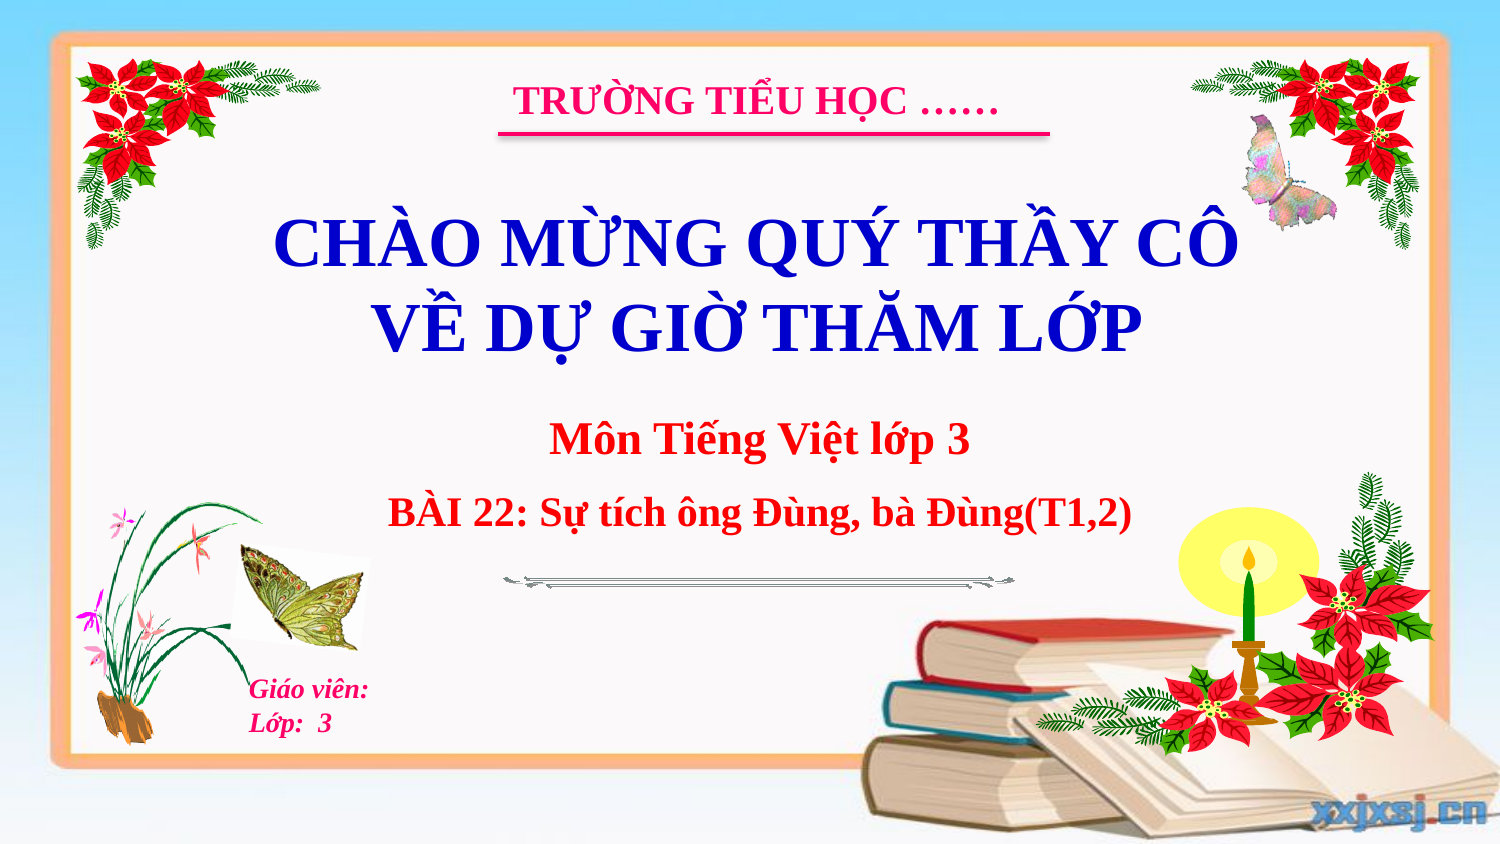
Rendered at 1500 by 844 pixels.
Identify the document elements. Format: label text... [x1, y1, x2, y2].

text_box CHÀO MỪNG QUÝ THẦY CÔ VỀ DỰ GIỜ THĂM LỚP [228, 190, 1286, 372]
picture [0, 0, 1500, 844]
text_box Môn Tiếng Việt lớp 3 BÀI 22: Sự tích ông Đùng, bà Đùng(T1,2) [256, 400, 1264, 542]
text_box Giáo viên: Lớp: 3 [268, 664, 787, 745]
text_box TRƯỜNG TIỂU HỌC …… [299, 67, 1203, 130]
